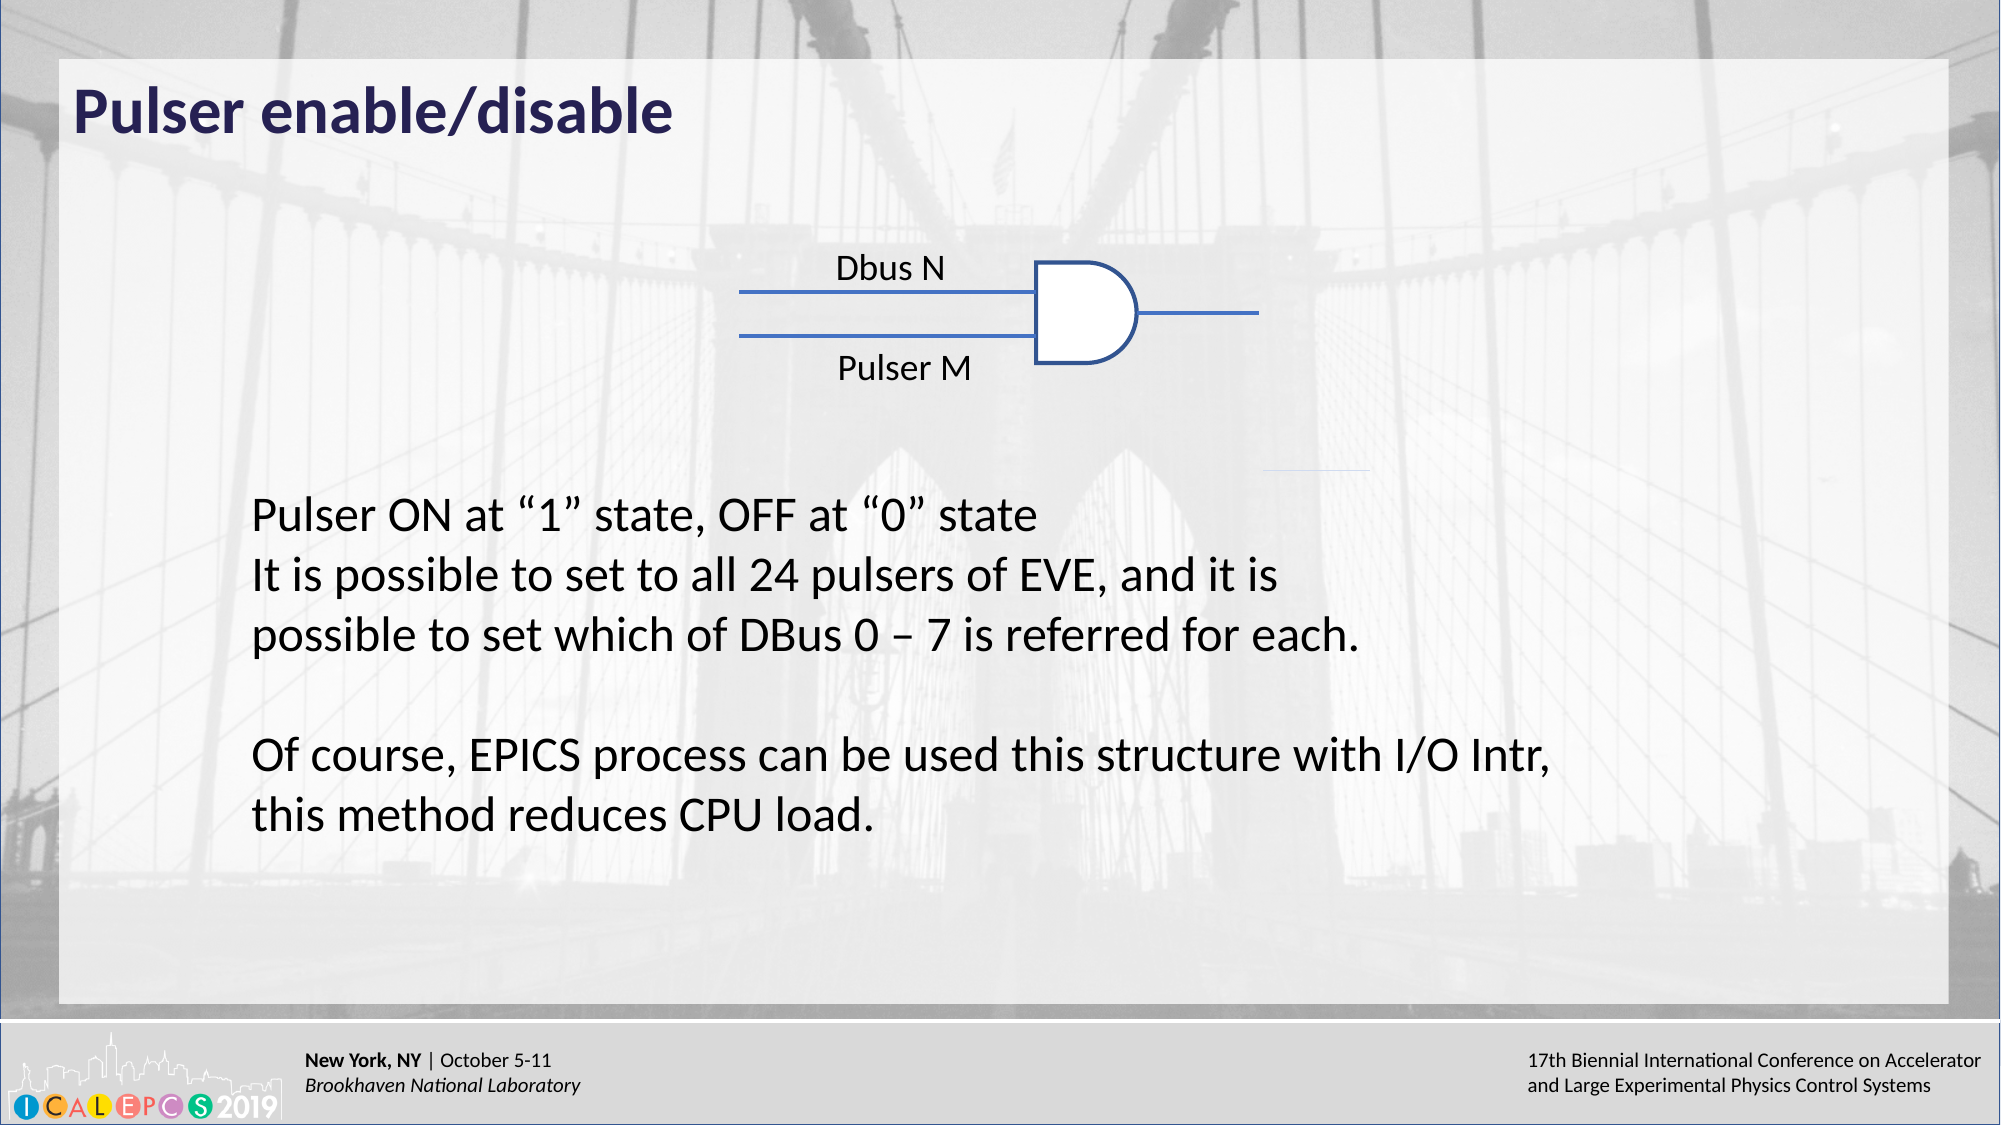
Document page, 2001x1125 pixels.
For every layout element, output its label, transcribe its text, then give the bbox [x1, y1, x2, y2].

text_box Pulser enable/disable [59, 59, 1949, 1004]
text_box Pulser ON at “1” state, OFF at “0” state It is possible to set to all 24 pulsers of EVE, and it is possible to set which of DBus 0 – 7 is referred for each. Of course, EPICS process can be used this structure with I/O Intr, this method reduces CPU load. [236, 473, 1567, 849]
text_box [739, 235, 1260, 397]
picture [8, 1032, 282, 1125]
